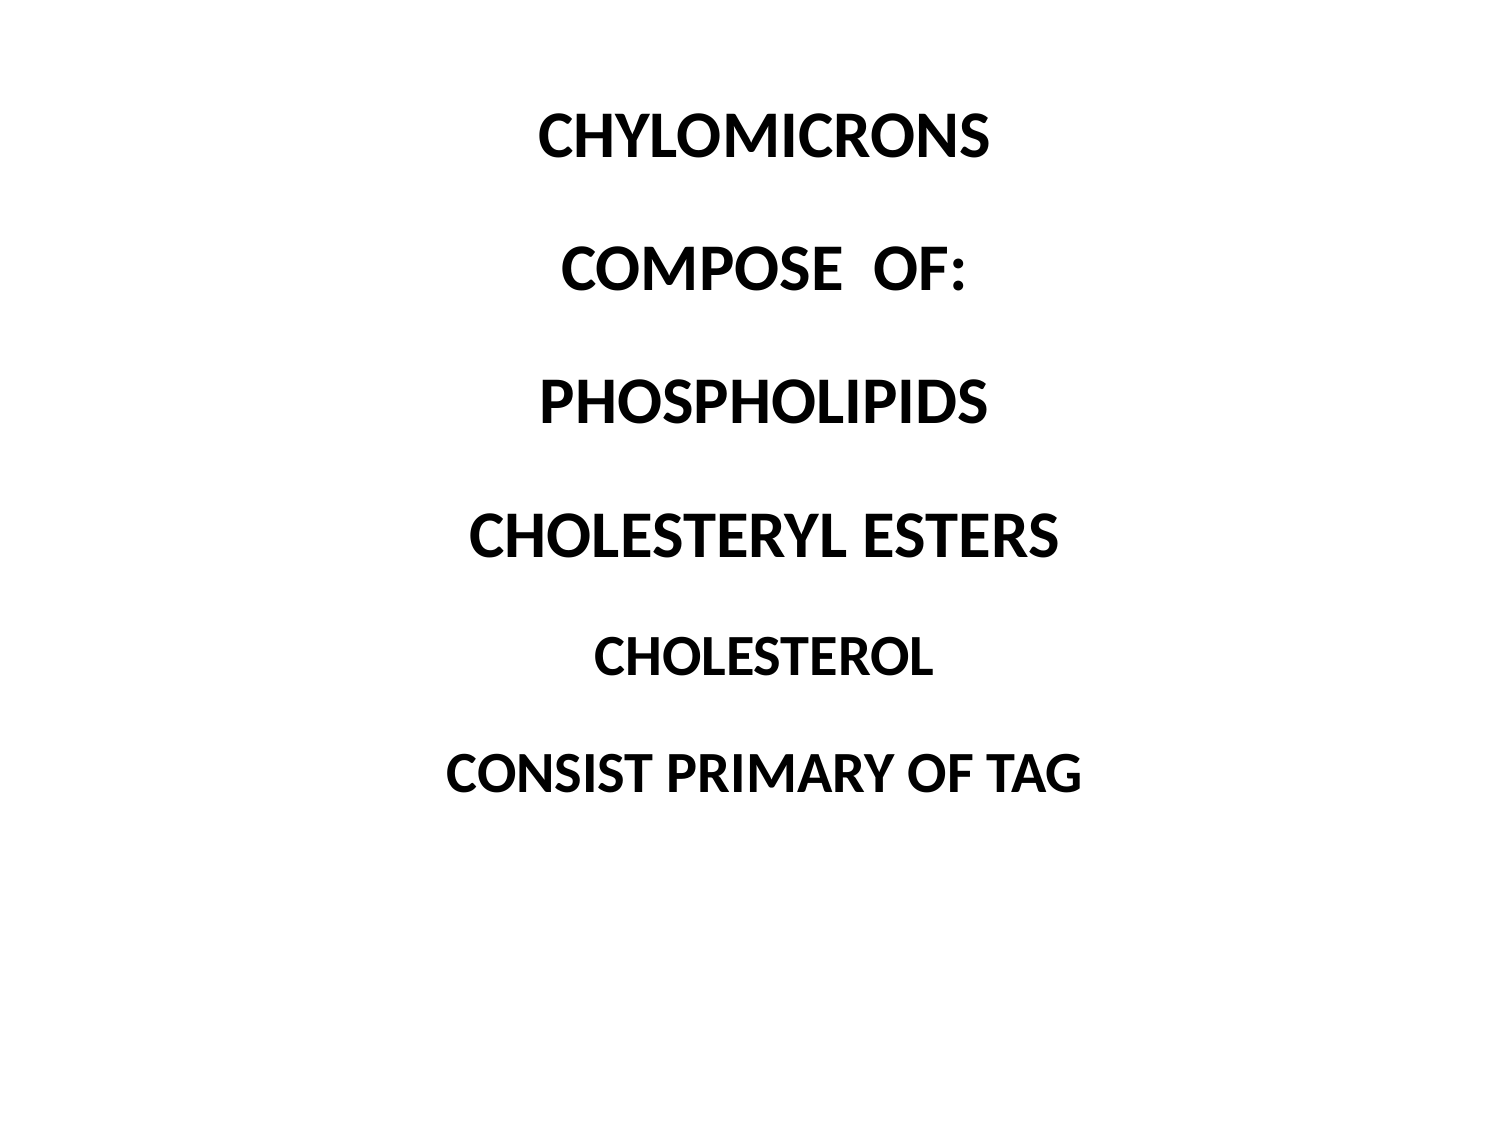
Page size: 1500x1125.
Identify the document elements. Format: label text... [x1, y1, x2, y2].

subtitle CHYLOMICRONS COMPOSE OF: PHOSPHOLIPIDS CHOLESTERYL ESTERS CHOLESTEROL CONSIST PRIMARY OF TAG [29, 42, 1500, 1083]
